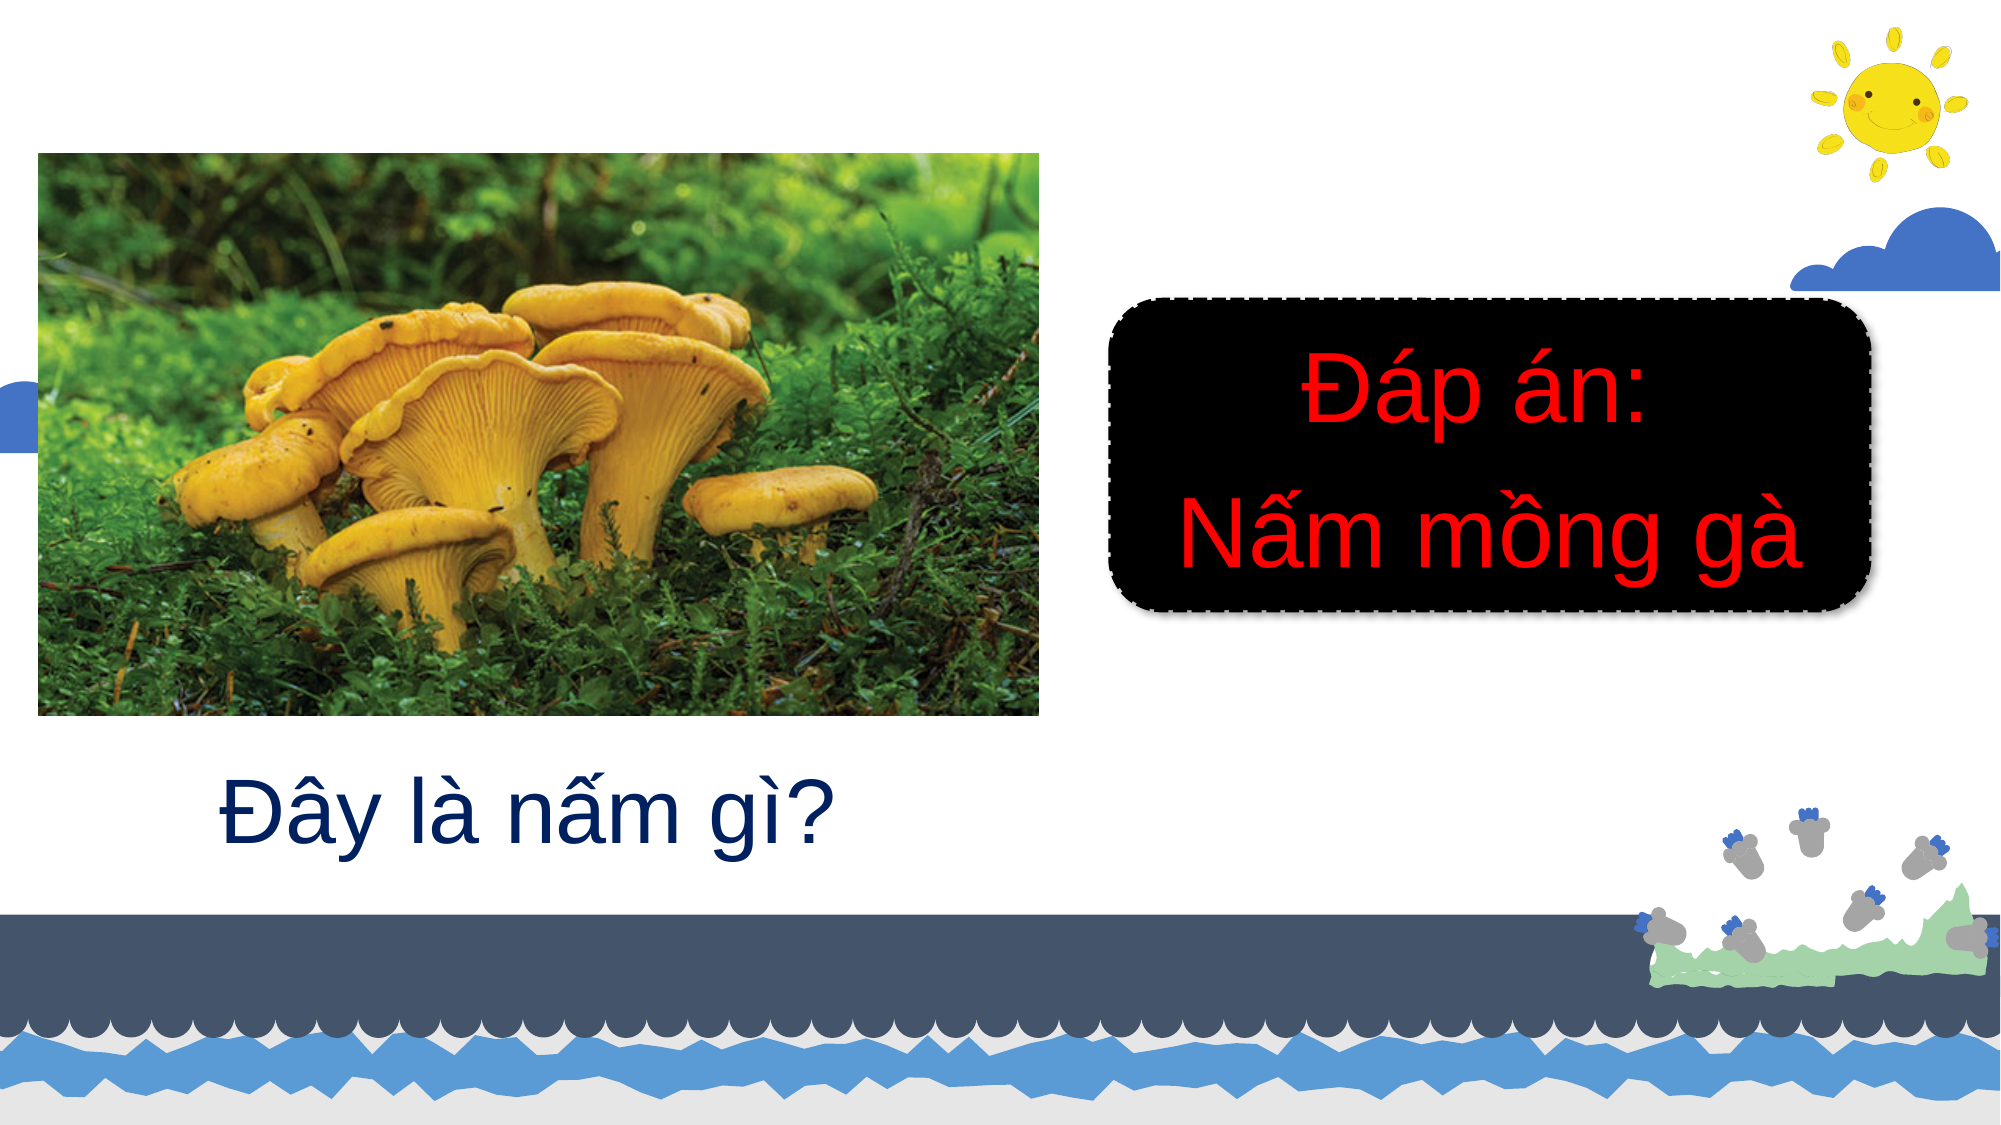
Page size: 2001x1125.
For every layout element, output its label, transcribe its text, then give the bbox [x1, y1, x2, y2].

text_box Đáp án: Nấm mồng gà [1110, 300, 1870, 611]
picture [1796, 11, 1985, 199]
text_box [1633, 807, 2000, 978]
text_box Đây là nấm gì? [99, 744, 958, 870]
picture [38, 153, 1039, 716]
